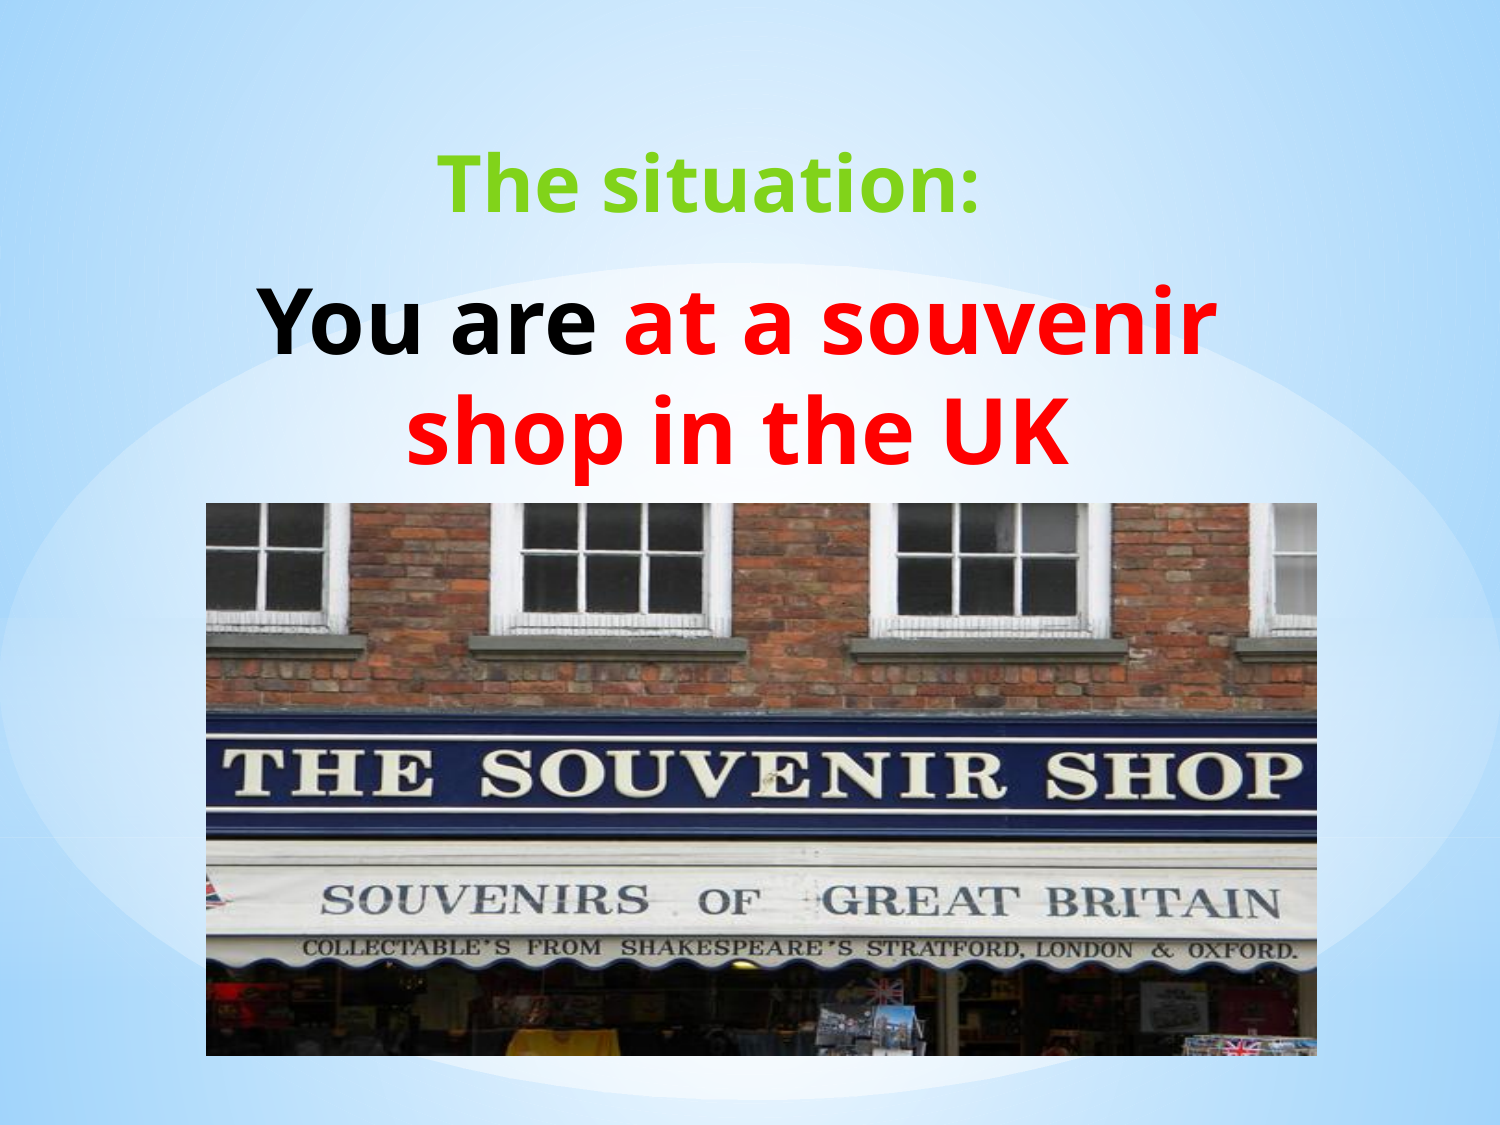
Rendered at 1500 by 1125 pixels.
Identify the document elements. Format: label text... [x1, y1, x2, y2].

picture [206, 503, 1318, 1057]
text_box The situation: [395, 125, 1022, 236]
text_box You are at a souvenir shop in the UK [194, 255, 1282, 1125]
